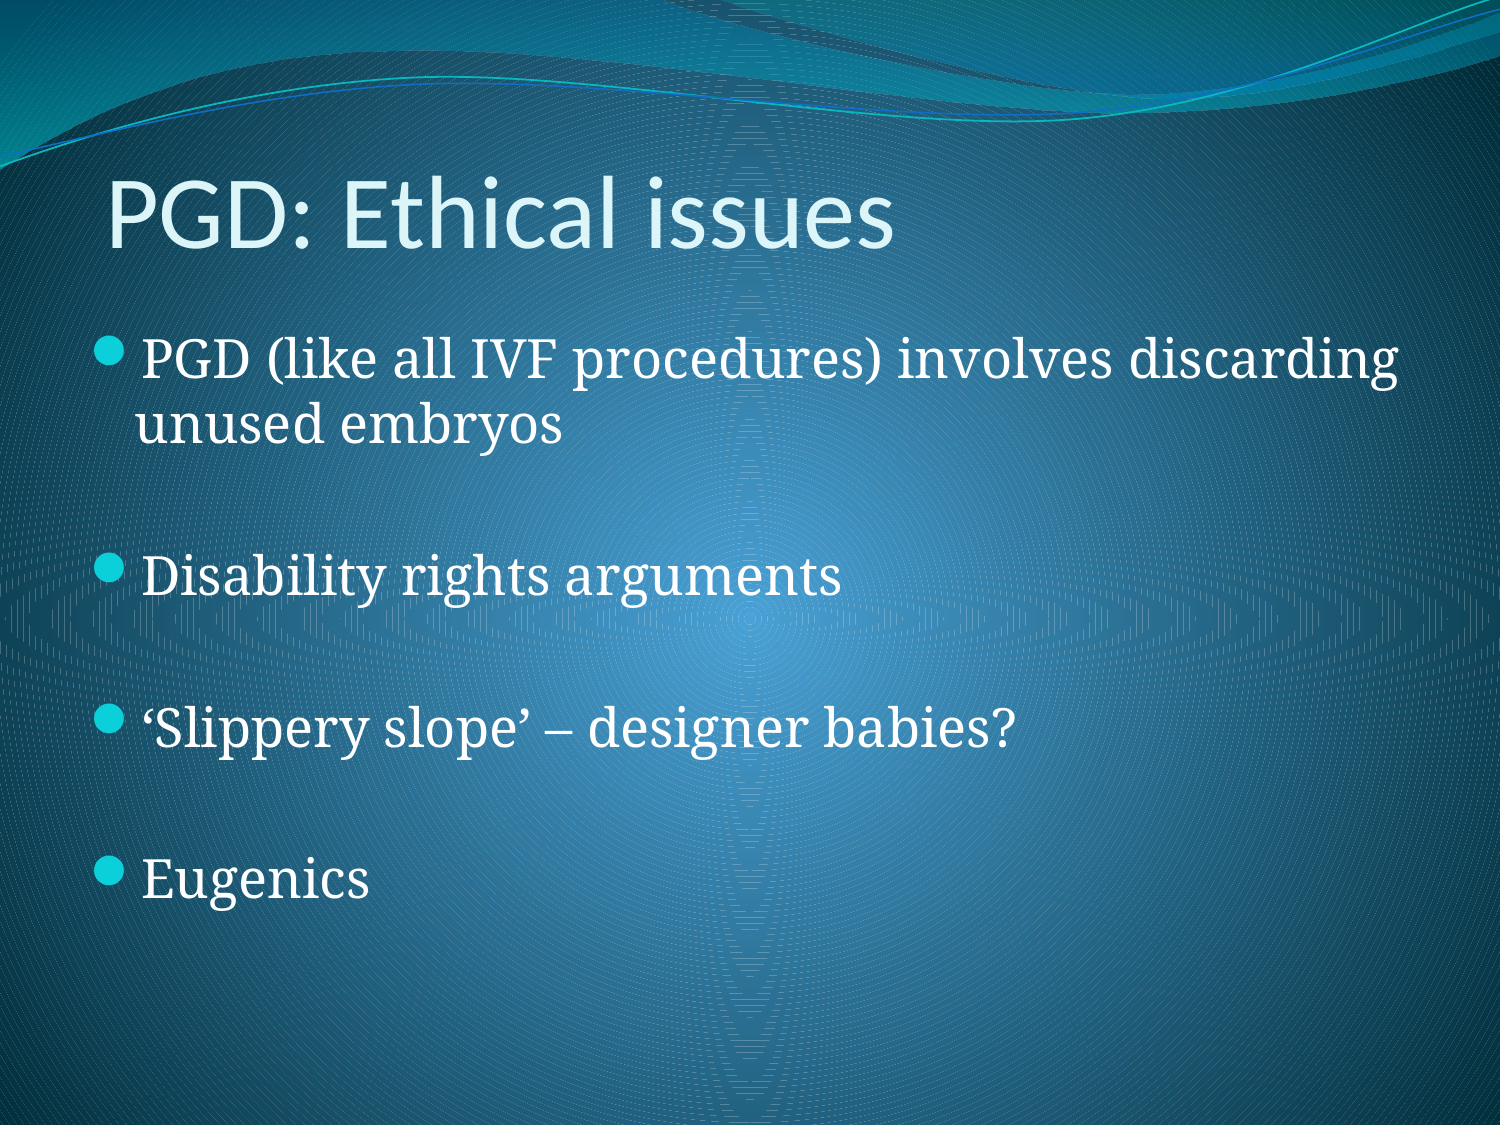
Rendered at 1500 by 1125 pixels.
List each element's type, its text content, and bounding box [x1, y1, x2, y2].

title PGD: Ethical issues [105, 82, 1456, 270]
list PGD (like all IVF procedures) involves discarding unused embryos Disability rights arguments ‘Slippery slope’ – designer babies? Eugenics [75, 317, 1425, 1038]
